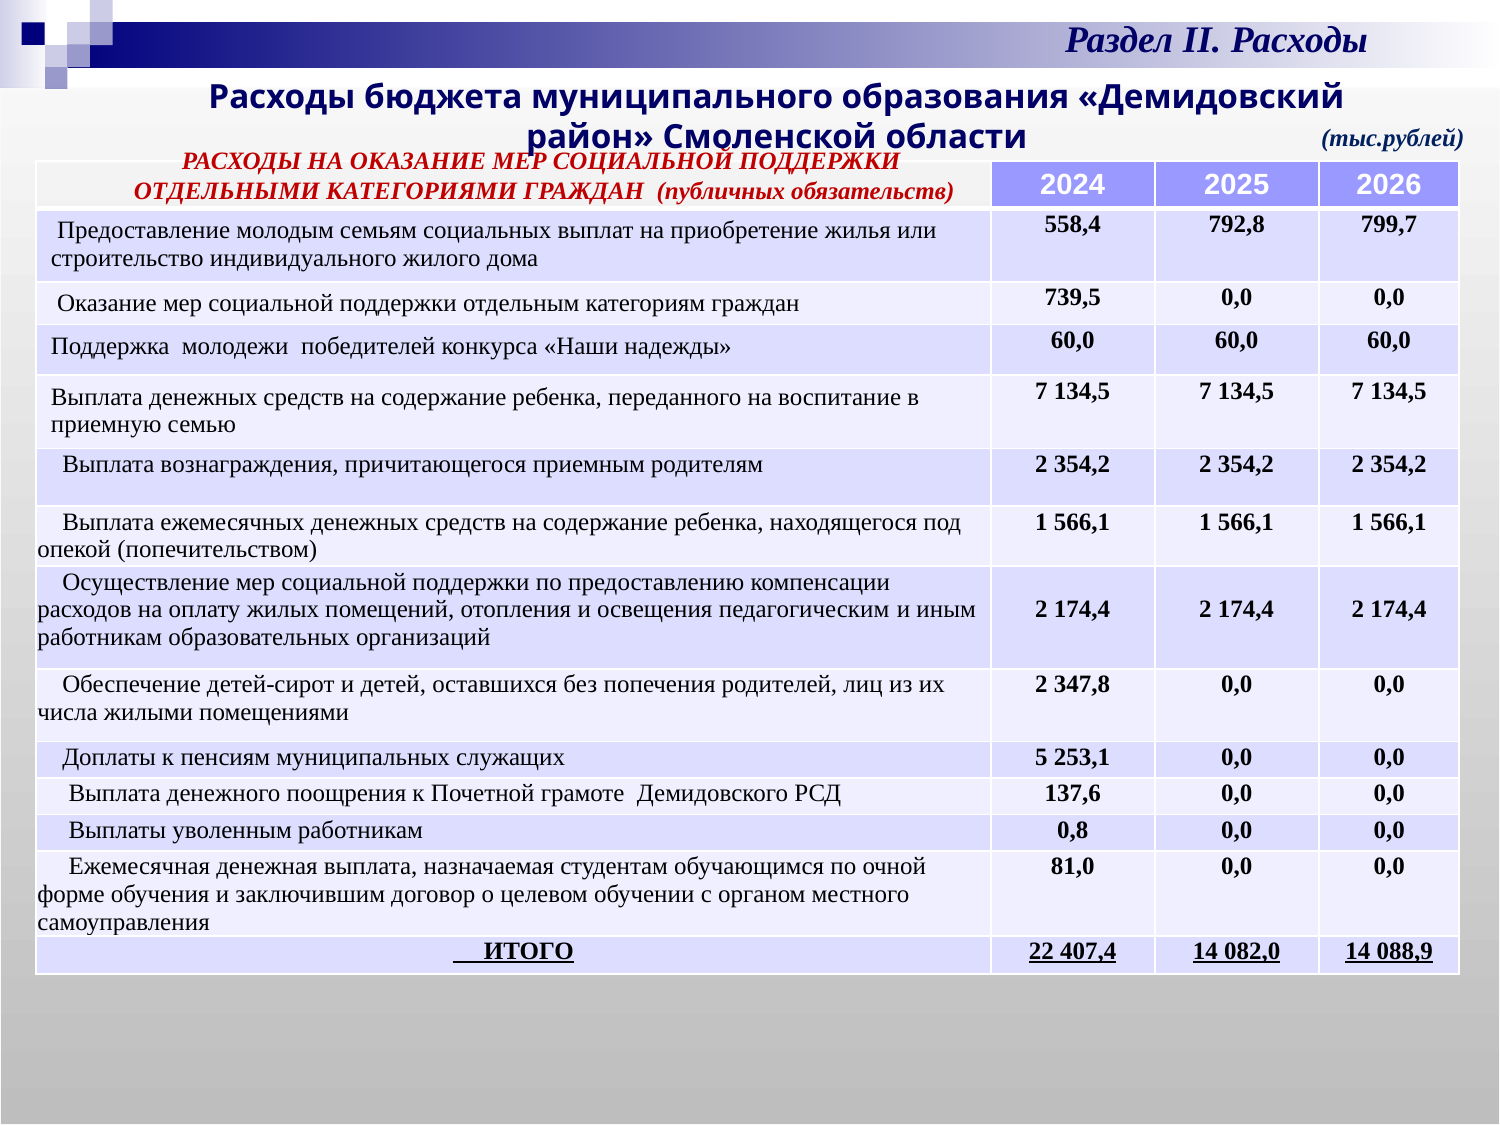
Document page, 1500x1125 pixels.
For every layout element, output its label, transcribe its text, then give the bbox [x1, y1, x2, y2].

table_cell 2 354,2 [1156, 449, 1318, 505]
text_box [0, 89, 1500, 1125]
table_cell 22 407,4 [992, 937, 1154, 973]
text_box Расходы бюджета муниципального образования «Демидовский район» Смоленской области [140, 67, 1414, 163]
table_cell Выплаты уволенным работникам [37, 815, 990, 850]
table_cell 739,5 [992, 283, 1154, 324]
table_cell 14 088,9 [1320, 937, 1458, 973]
table_cell 0,0 [1156, 779, 1318, 814]
table_cell Выплата денежного поощрения к Почетной грамоте Демидовского РСД [37, 779, 990, 814]
table_cell 0,0 [1156, 852, 1318, 935]
table_header 2026 [1320, 162, 1458, 206]
table_cell 0,0 [1156, 283, 1318, 324]
table_cell 1 566,1 [1156, 507, 1318, 565]
table_cell 60,0 [992, 325, 1154, 374]
table_cell 0,0 [1156, 742, 1318, 777]
table_cell 7 134,5 [1320, 376, 1458, 448]
table_cell 0,0 [1320, 815, 1458, 850]
table_cell 2 174,4 [1156, 567, 1318, 668]
table_header 2024 [1084, 163, 1154, 206]
table_cell Выплата ежемесячных денежных средств на содержание ребенка, находящегося под опекой (попечительством) [37, 507, 990, 565]
table_cell 5 253,1 [992, 742, 1154, 777]
table_cell 2 354,2 [992, 449, 1154, 505]
table_cell 81,0 [992, 852, 1154, 935]
table_cell 14 082,0 [1156, 937, 1318, 973]
table_cell 2 174,4 [1320, 567, 1458, 668]
table_cell 0,0 [1320, 283, 1458, 324]
table_cell 792,8 [1156, 211, 1318, 281]
table_cell 60,0 [1320, 325, 1458, 374]
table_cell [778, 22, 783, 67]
table_cell 0,0 [1320, 670, 1458, 741]
table_cell Выплата денежных средств на содержание ребенка, переданного на воспитание в приемную семью [37, 376, 990, 448]
table_cell 0,0 [1320, 779, 1458, 814]
table_cell Предоставление молодым семьям социальных выплат на приобретение жилья или строительство индивидуального жилого дома [37, 212, 990, 281]
table_cell Поддержка молодежи победителей конкурса «Наши надежды» [37, 325, 990, 374]
text_box РАСХОДЫ НА ОКАЗАНИЕ МЕР СОЦИАЛЬНОЙ ПОДДЕРЖКИ ОТДЕЛЬНЫМИ КАТЕГОРИЯМИ ГРАЖДАН (публичных обязательств) [5, 137, 1084, 212]
table_cell 0,0 [1156, 815, 1318, 850]
table_cell 2 174,4 [992, 567, 1154, 668]
table_cell 799,7 [1320, 211, 1458, 281]
table_cell 0,8 [992, 815, 1154, 850]
table_cell 137,6 [992, 779, 1154, 814]
table_cell 1 566,1 [992, 507, 1154, 565]
table_cell 0,0 [1320, 852, 1458, 935]
table_cell Осуществление мер социальной поддержки по предоставлению компенсации расходов на оплату жилых помещений, отопления и освещения педагогическим и иным работникам образовательных организаций [37, 567, 990, 668]
text_box (тыс.рублей) [1414, 114, 1480, 160]
table_cell 558,4 [992, 211, 1154, 281]
table_cell Обеспечение детей-сирот и детей, оставшихся без попечения родителей, лиц из их числа жилыми помещениями [37, 670, 990, 741]
table_cell 0,0 [1320, 742, 1458, 777]
table_cell 60,0 [1156, 325, 1318, 374]
table_cell 2 354,2 [1320, 449, 1458, 505]
table_cell 7 134,5 [992, 376, 1154, 448]
text_box Раздел II. Расходы [938, 7, 1495, 67]
table_cell Доплаты к пенсиям муниципальных служащих [37, 742, 990, 777]
table_cell 2 347,8 [992, 670, 1154, 741]
table_cell ИТОГО [37, 937, 990, 973]
table_cell Выплата вознаграждения, причитающегося приемным родителям [37, 449, 990, 505]
table_cell Оказание мер социальной поддержки отдельным категориям граждан [37, 283, 990, 324]
table_header 2025 [1156, 163, 1318, 206]
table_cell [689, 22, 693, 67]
table_cell Ежемесячная денежная выплата, назначаемая студентам обучающимся по очной форме обучения и заключившим договор о целевом обучении с органом местного самоуправления [37, 852, 990, 935]
table_cell 7 134,5 [1156, 376, 1318, 448]
table_cell 1 566,1 [1320, 507, 1458, 565]
table_cell 0,0 [1156, 670, 1318, 741]
